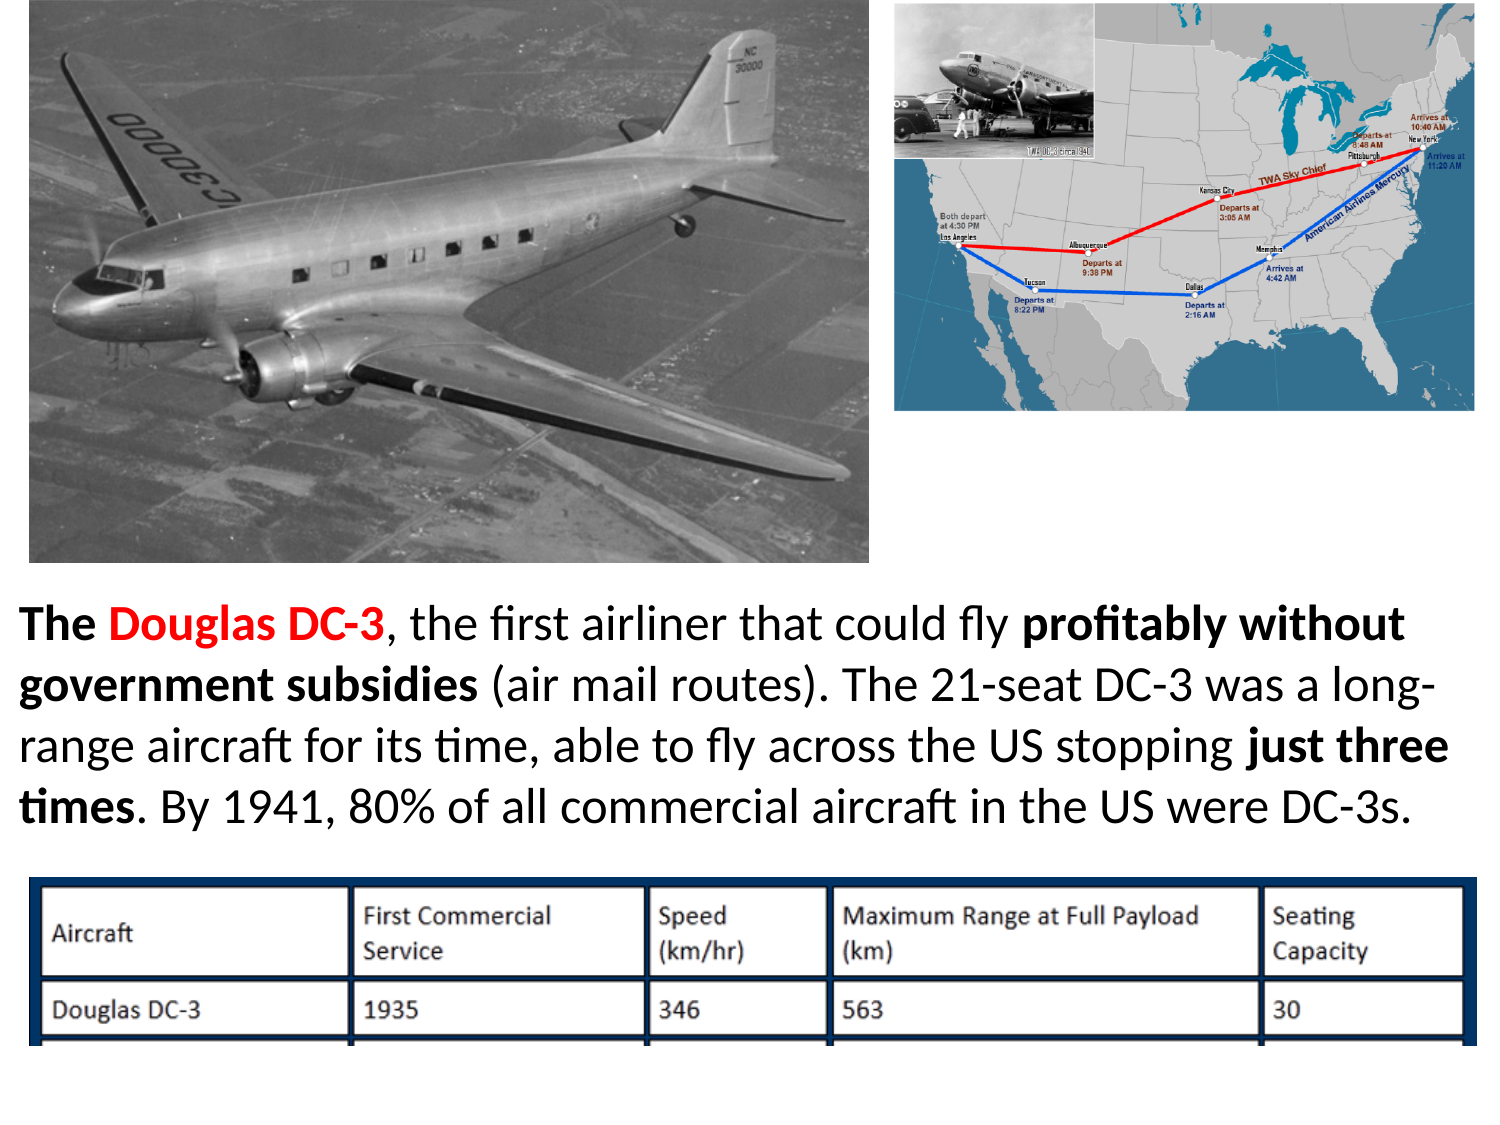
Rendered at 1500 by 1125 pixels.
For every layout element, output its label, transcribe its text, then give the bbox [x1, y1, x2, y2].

picture [29, 0, 870, 563]
list The Douglas DC-3, the first airliner that could fly profitably without government subsidies (air mail routes). The 21-seat DC-3 was a long-range aircraft for its time, able to fly across the US stopping just three times. By 1941, 80% of all commercial aircraft in the US were DC-3s. [3, 582, 1478, 878]
picture [29, 877, 1477, 1047]
picture [891, 1, 1479, 415]
